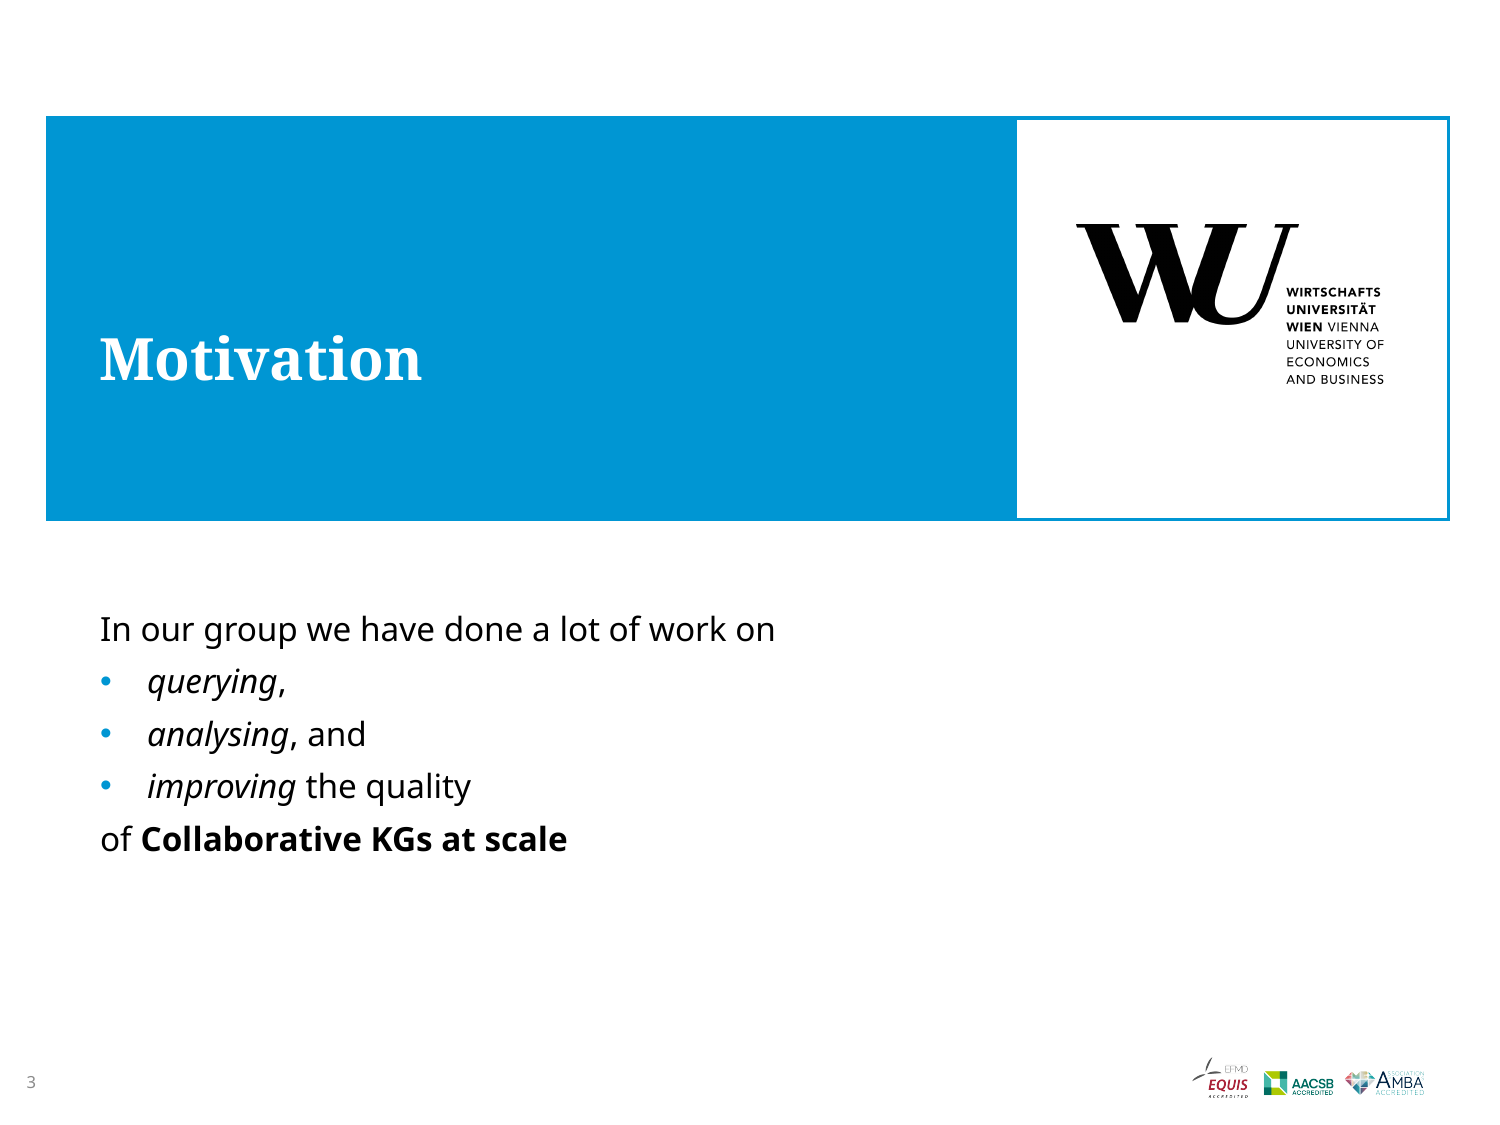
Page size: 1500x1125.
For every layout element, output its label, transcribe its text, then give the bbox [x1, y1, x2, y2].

slide_number 3 [26, 1057, 555, 1109]
picture [1076, 224, 1384, 387]
title Motivation [99, 256, 992, 459]
list In our group we have done a lot of work on querying, analysing, and improving the quality of Collaborative KGs at scale [47, 572, 923, 897]
picture [1192, 1057, 1424, 1098]
